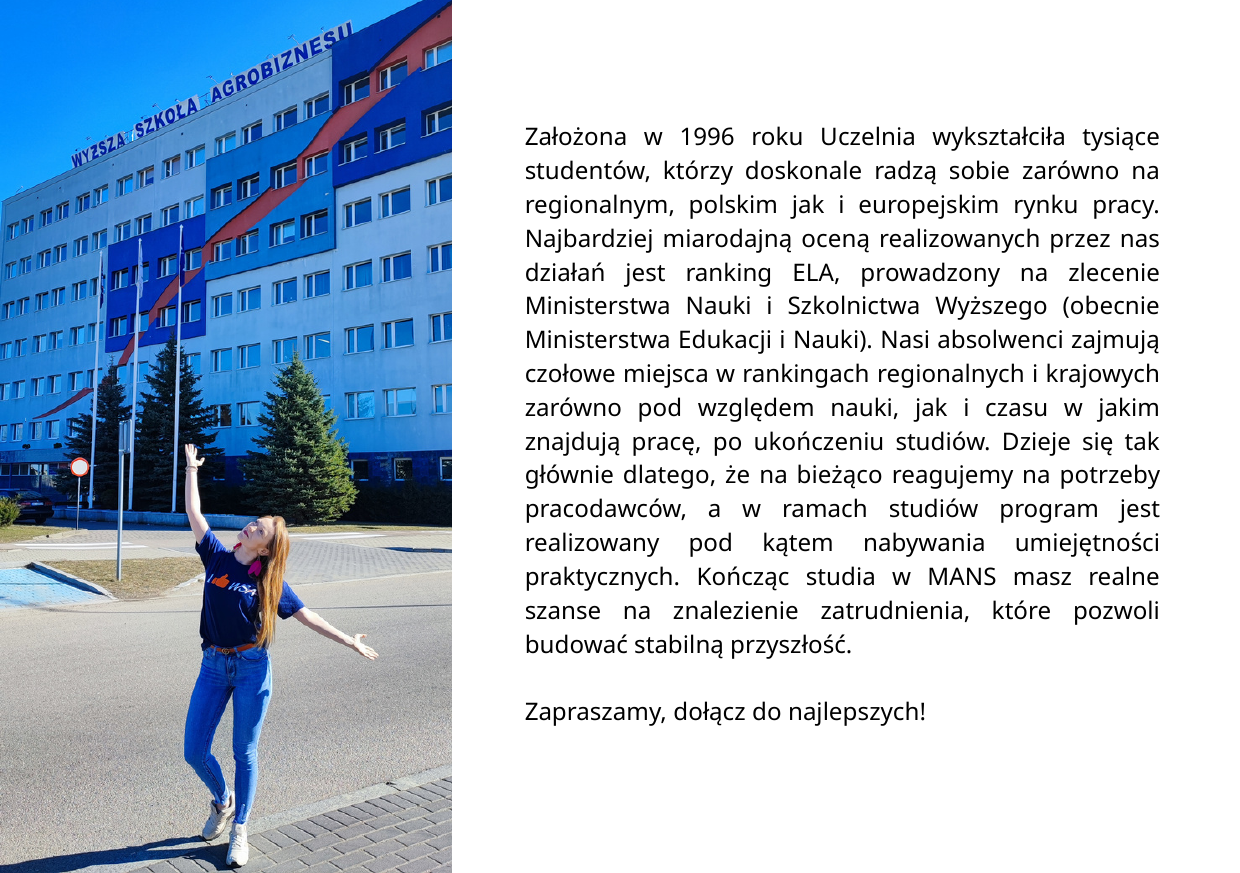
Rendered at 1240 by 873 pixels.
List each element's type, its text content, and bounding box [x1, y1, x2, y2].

text_box Założona w 1996 roku Uczelnia wykształciła tysiące studentów, którzy doskonale radzą sobie zarówno na regionalnym, polskim jak i europejskim rynku pracy. Najbardziej miarodajną oceną realizowanych przez nas działań jest ranking ELA, prowadzony na zlecenie Ministerstwa Nauki i Szkolnictwa Wyższego (obecnie Ministerstwa Edukacji i Nauki). Nasi absolwenci zajmują czołowe miejsca w rankingach regionalnych i krajowych zarówno pod względem nauki, jak i czasu w jakim znajdują pracę, po ukończeniu studiów. Dzieje się tak głównie dlatego, że na bieżąco reagujemy na potrzeby pracodawców, a w ramach studiów program jest realizowany pod kątem nabywania umiejętności praktycznych. Kończąc studia w MANS masz realne szanse na znalezienie zatrudnienia, które pozwoli budować stabilną przyszłość. Zapraszamy, dołącz do najlepszych! [524, 116, 1162, 760]
picture [0, 0, 453, 873]
